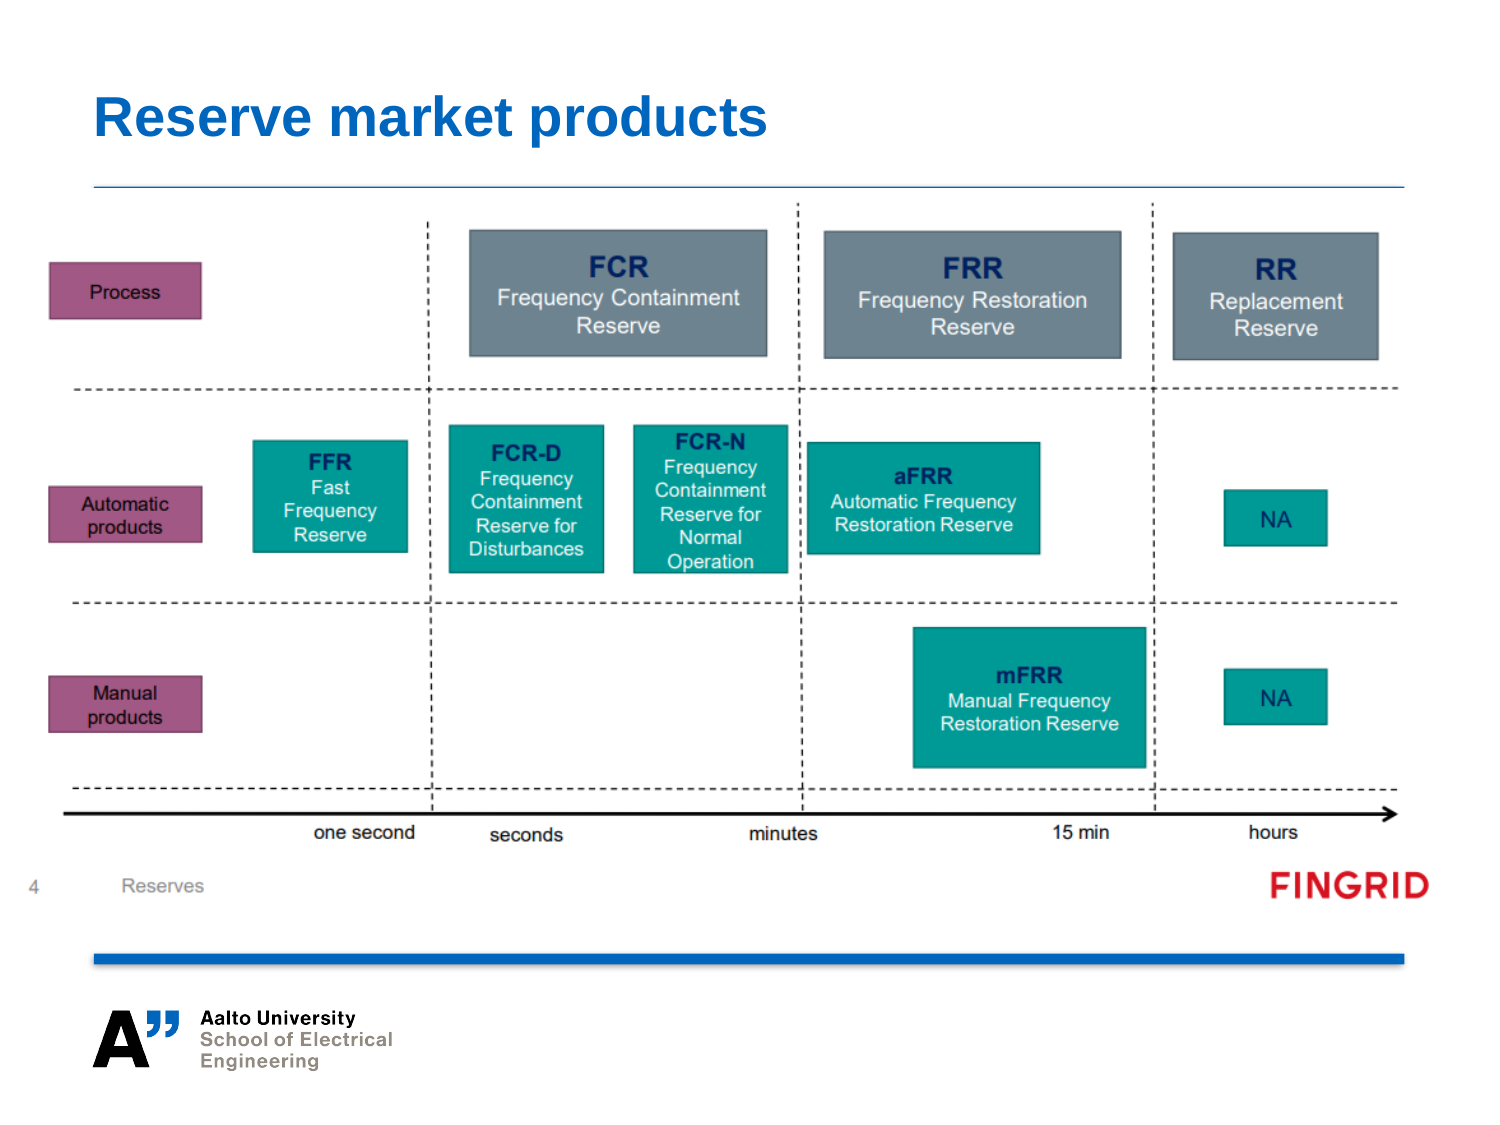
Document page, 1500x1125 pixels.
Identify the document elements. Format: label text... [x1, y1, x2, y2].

title Reserve market products [93, 80, 1369, 186]
picture [0, 188, 1466, 922]
picture [35, 953, 449, 1125]
